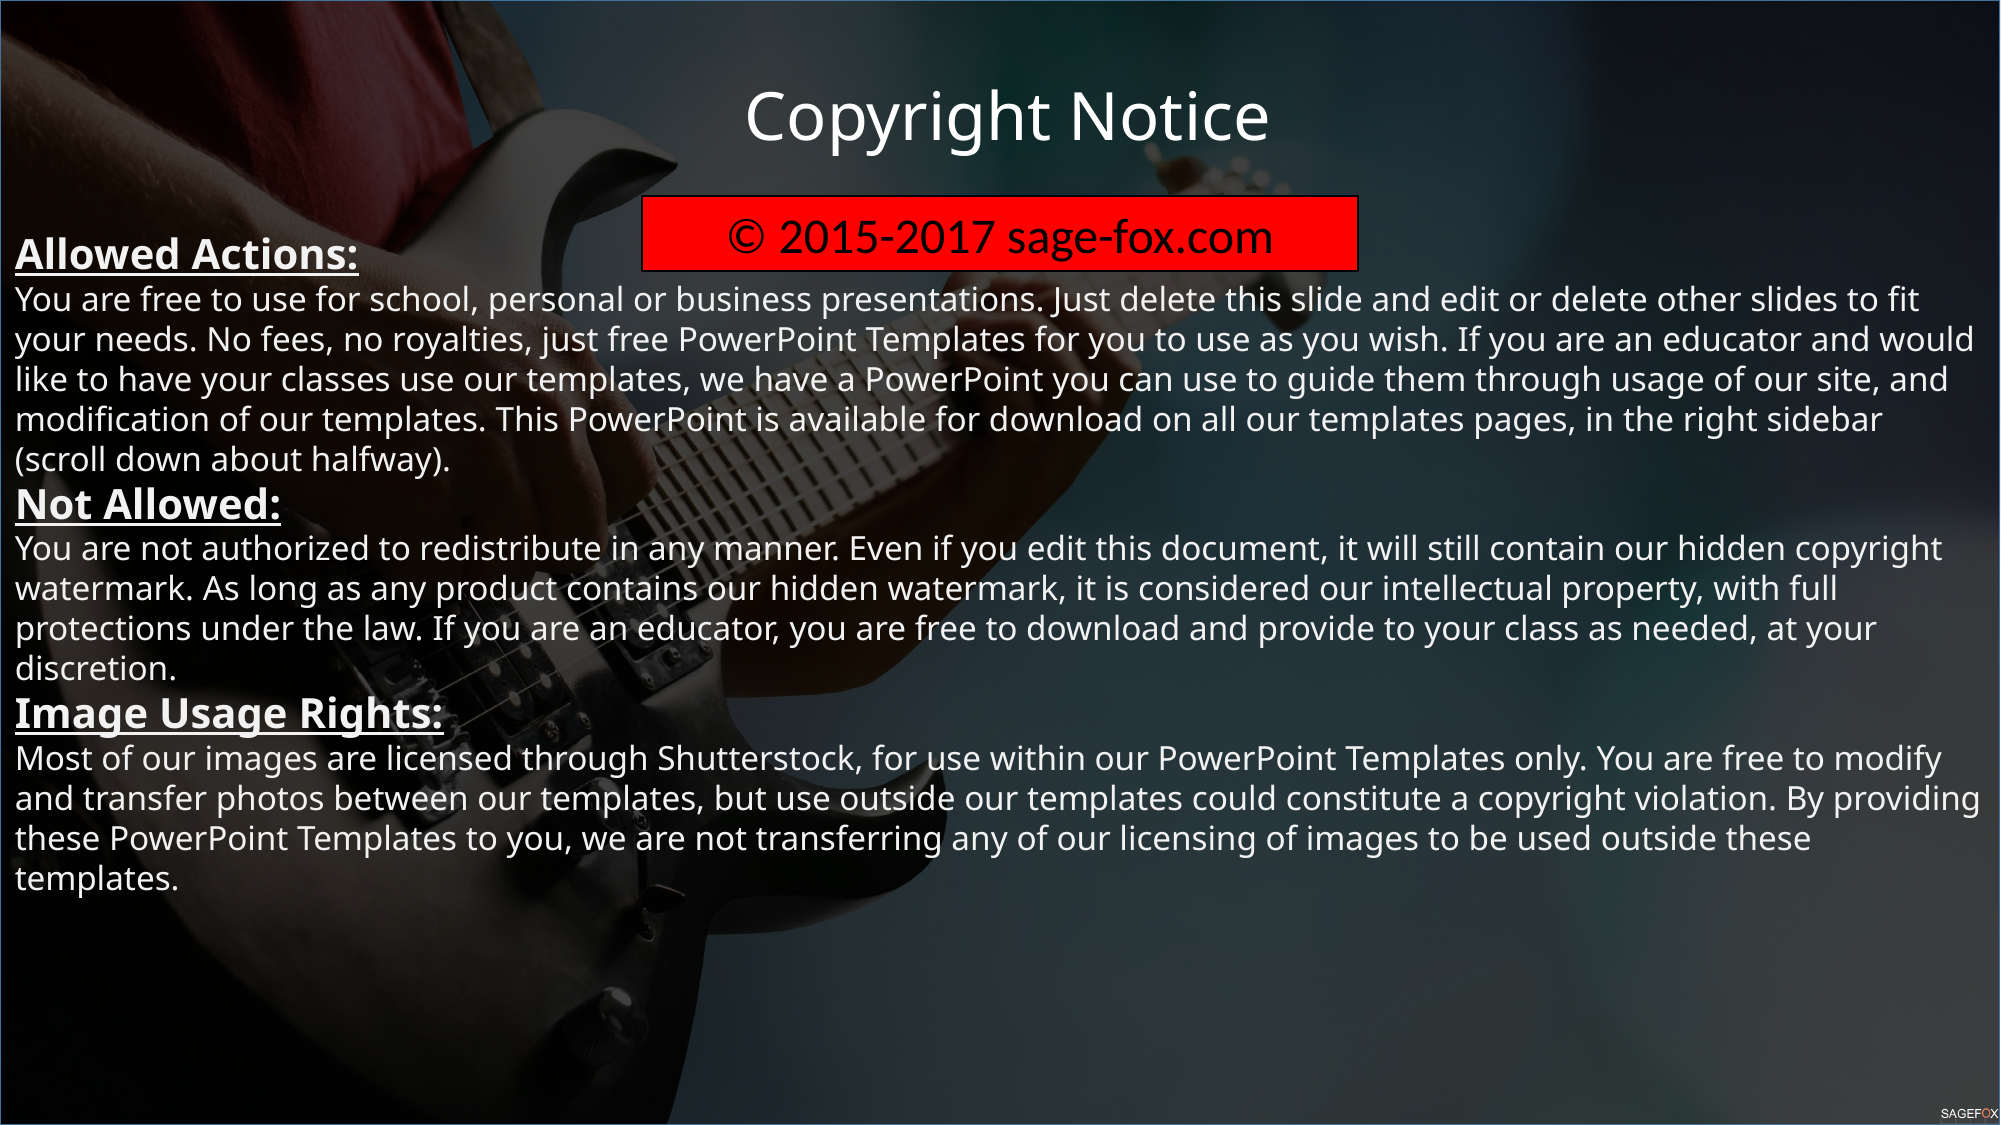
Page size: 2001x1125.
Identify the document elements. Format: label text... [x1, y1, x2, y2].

text_box © 2015-2017 sage-fox.com [641, 196, 1358, 272]
title Copyright Notice [493, 60, 1524, 178]
text_box Allowed Actions: You are free to use for school, personal or business presentations. Just delete this slide and edit or delete other slides to fit your needs. No fees, no royalties, just free PowerPoint Templates for you to use as you wish. If you are an educator and would like to have your classes use our templates, we have a PowerPoint you can use to guide them through usage of our site, and modification of our templates. This PowerPoint is available for download on all our templates pages, in the right sidebar (scroll down about halfway). Not Allowed: You are not authorized to redistribute in any manner. Even if you edit this document, it will still contain our hidden copyright watermark. As long as any product contains our hidden watermark, it is considered our intellectual property, with full protections under the law. If you are an educator, you are free to download and provide to your class as needed, at your discretion. Image Usage Rights: Most of our images are licensed through Shutterstock, for use within our PowerPoint Templates only. You are free to modify and transfer photos between our templates, but use outside our templates could constitute a copyright violation. By providing these PowerPoint Templates to you, we are not transferring any of our licensing of images to be used outside these templates. [0, 0, 2000, 1125]
